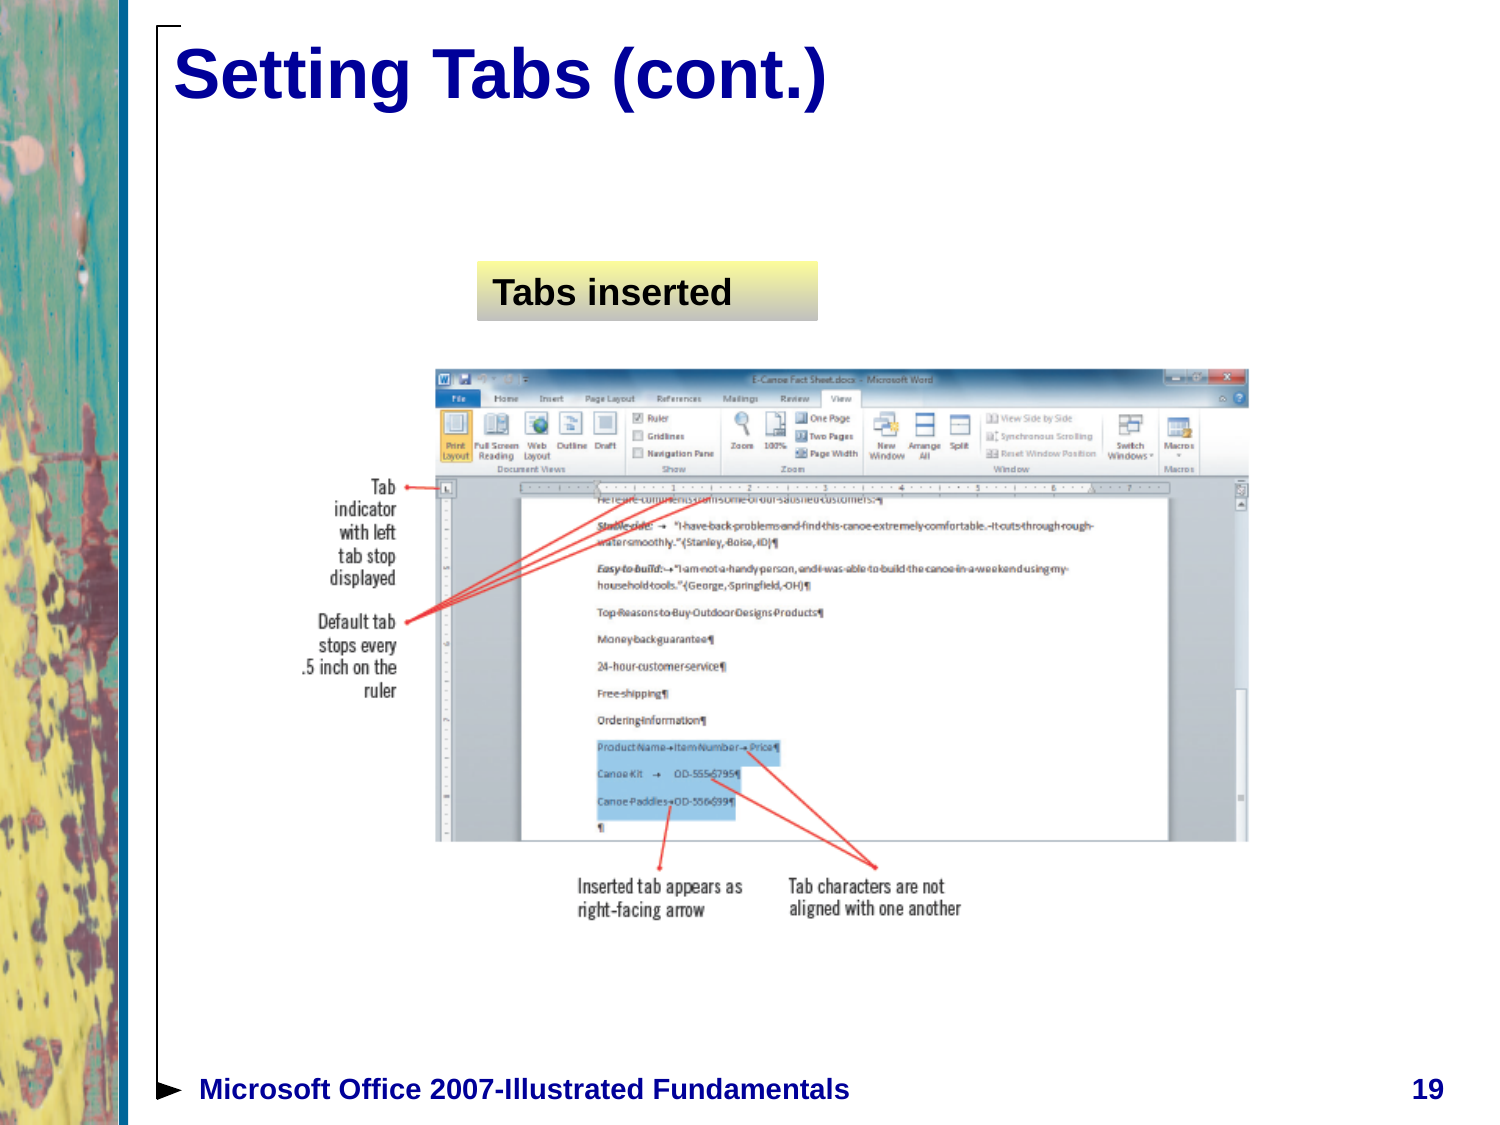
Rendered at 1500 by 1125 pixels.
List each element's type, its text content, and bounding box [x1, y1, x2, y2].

title Setting Tabs (cont.) [157, 0, 1359, 143]
picture [297, 363, 1296, 972]
text_box Tabs inserted [477, 261, 818, 321]
picture [0, 0, 118, 1125]
slide_number 19 [1356, 1062, 1460, 1105]
footer Microsoft Office 2007-Illustrated Fundamentals [183, 1062, 1147, 1125]
